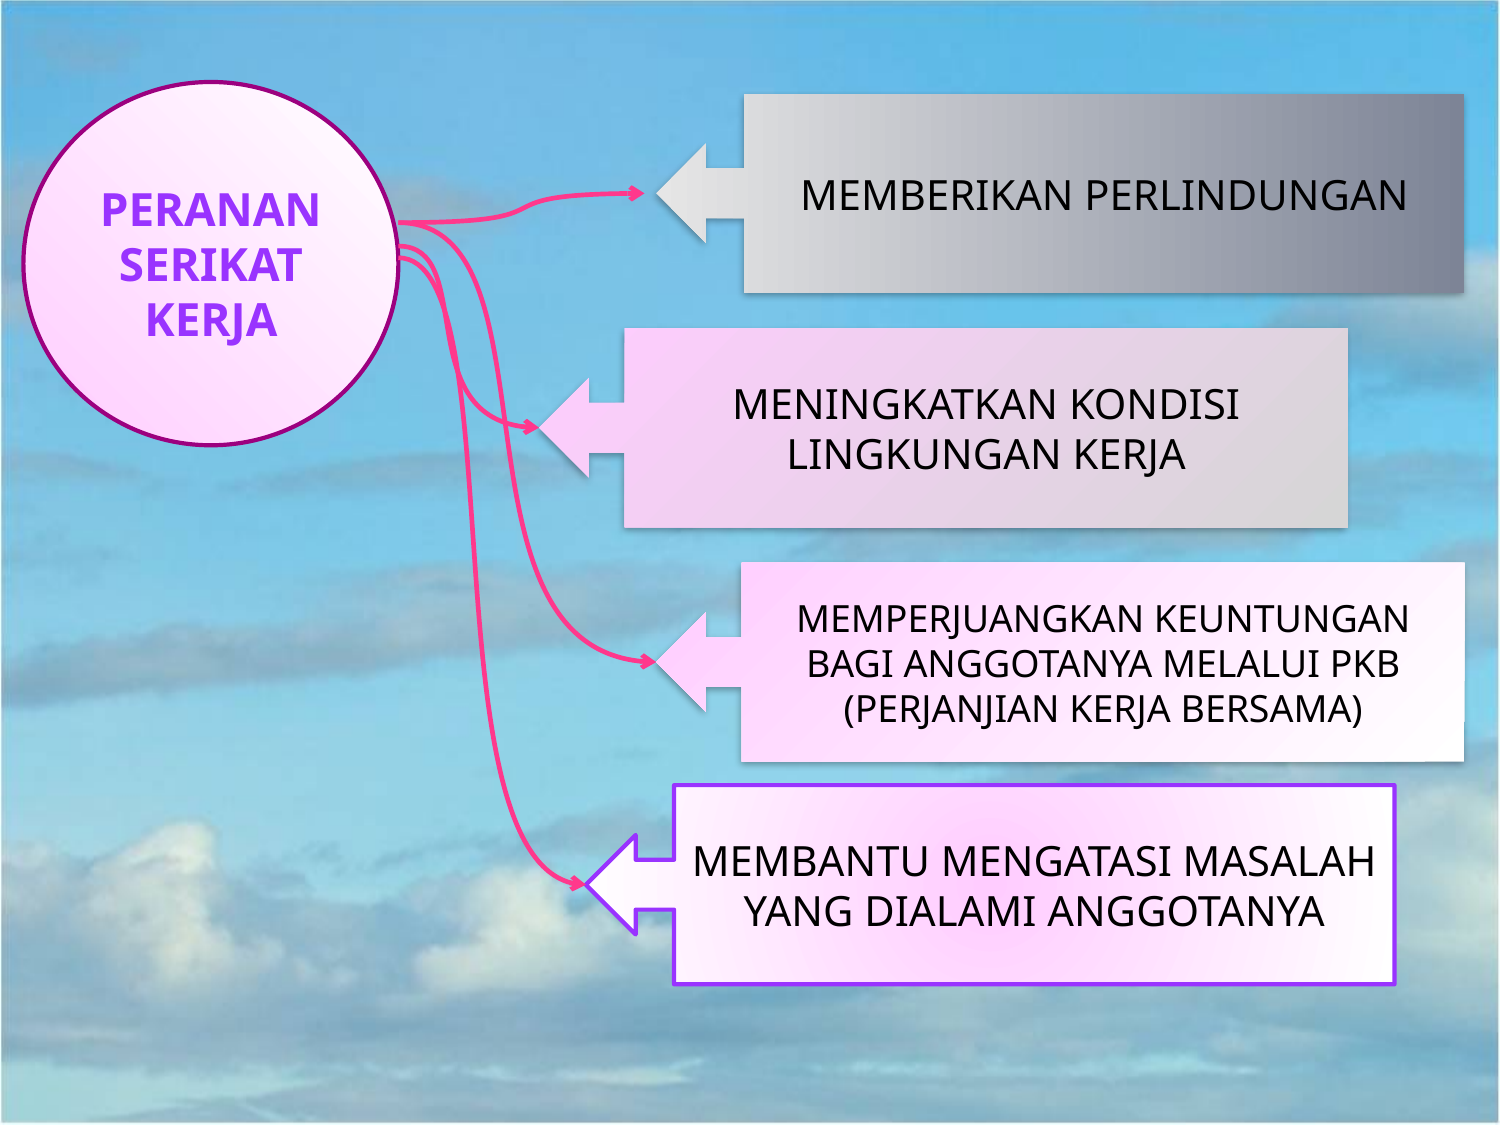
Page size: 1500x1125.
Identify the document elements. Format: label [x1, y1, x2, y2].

picture [0, 0, 1500, 1125]
text_box [398, 193, 657, 885]
